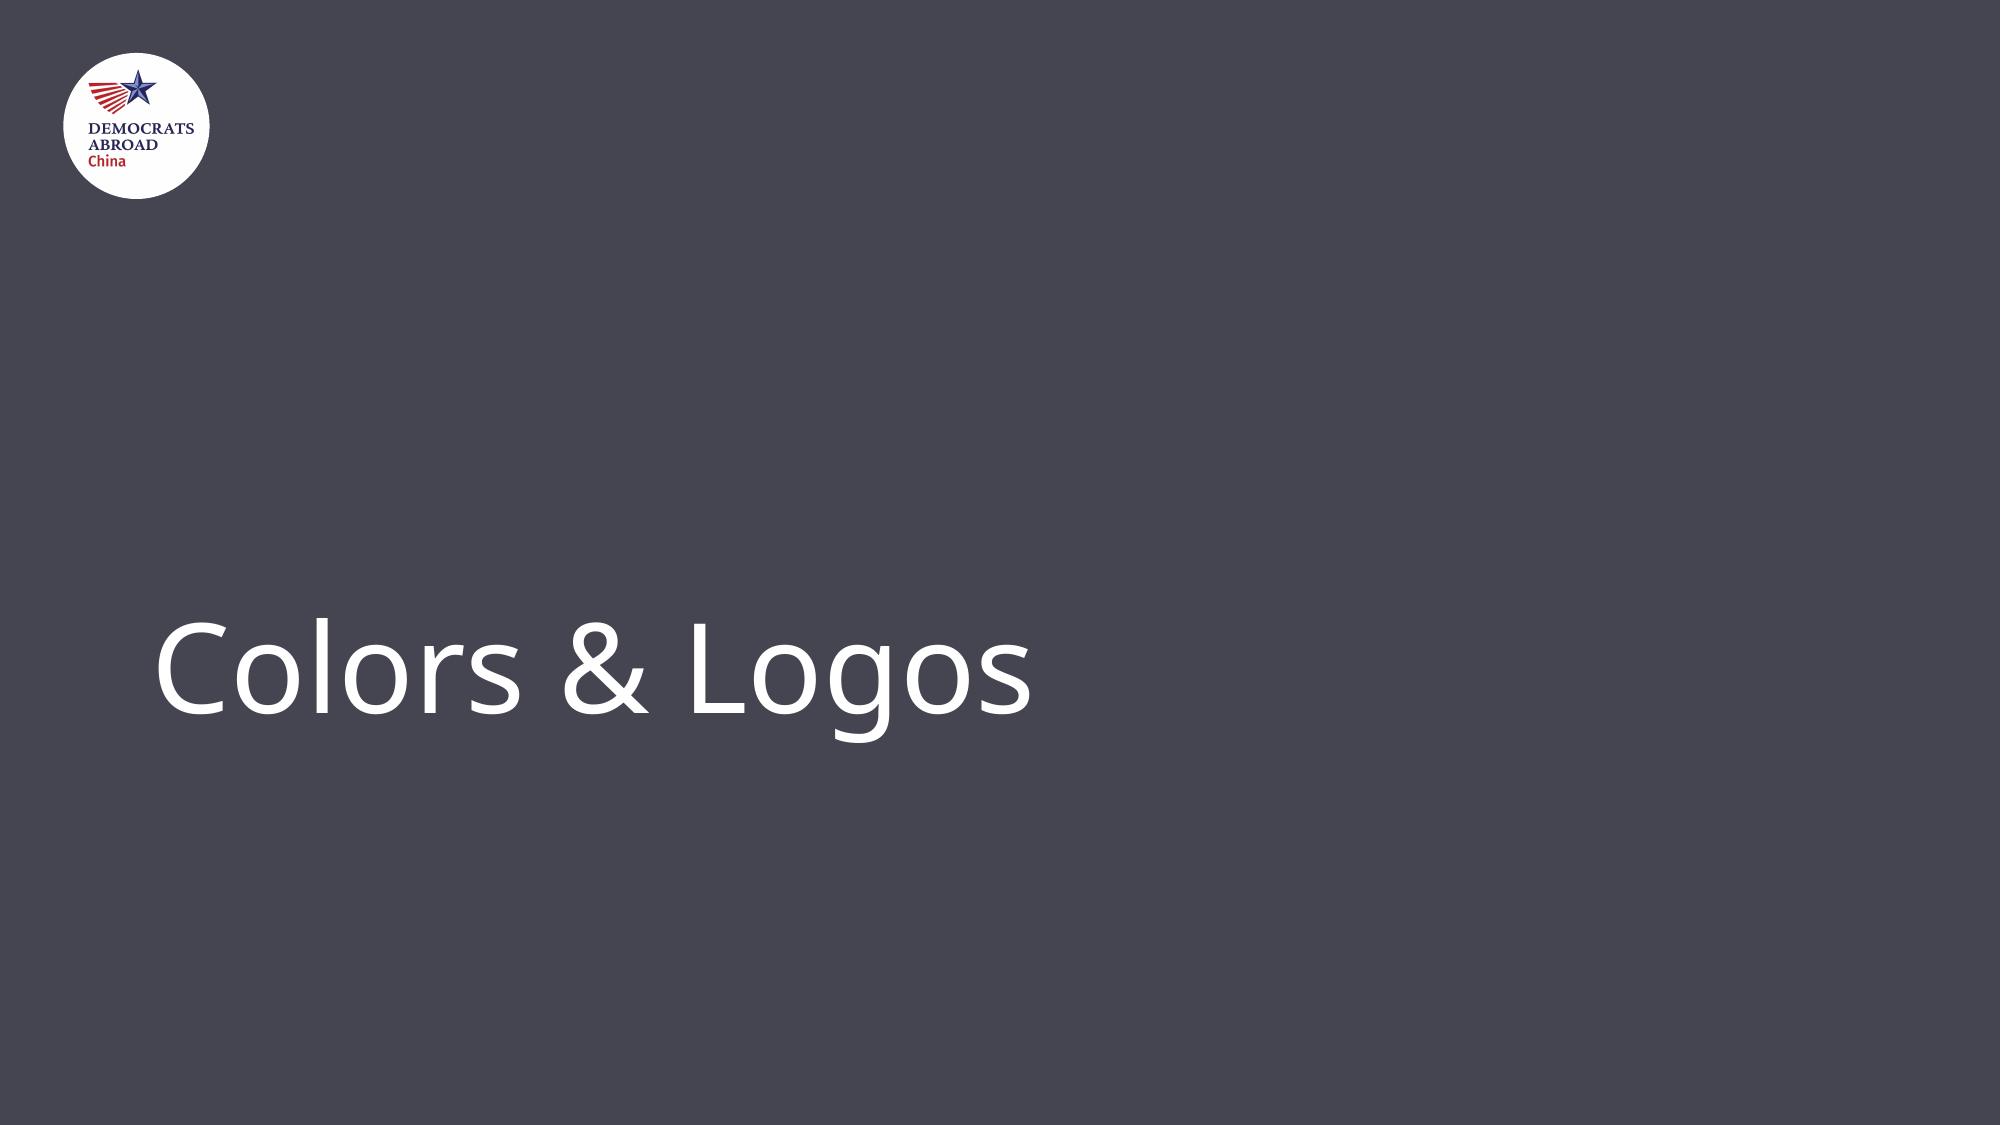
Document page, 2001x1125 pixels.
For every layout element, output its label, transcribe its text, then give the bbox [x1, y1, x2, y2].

title Colors & Logos [136, 280, 1862, 749]
picture [63, 52, 210, 199]
